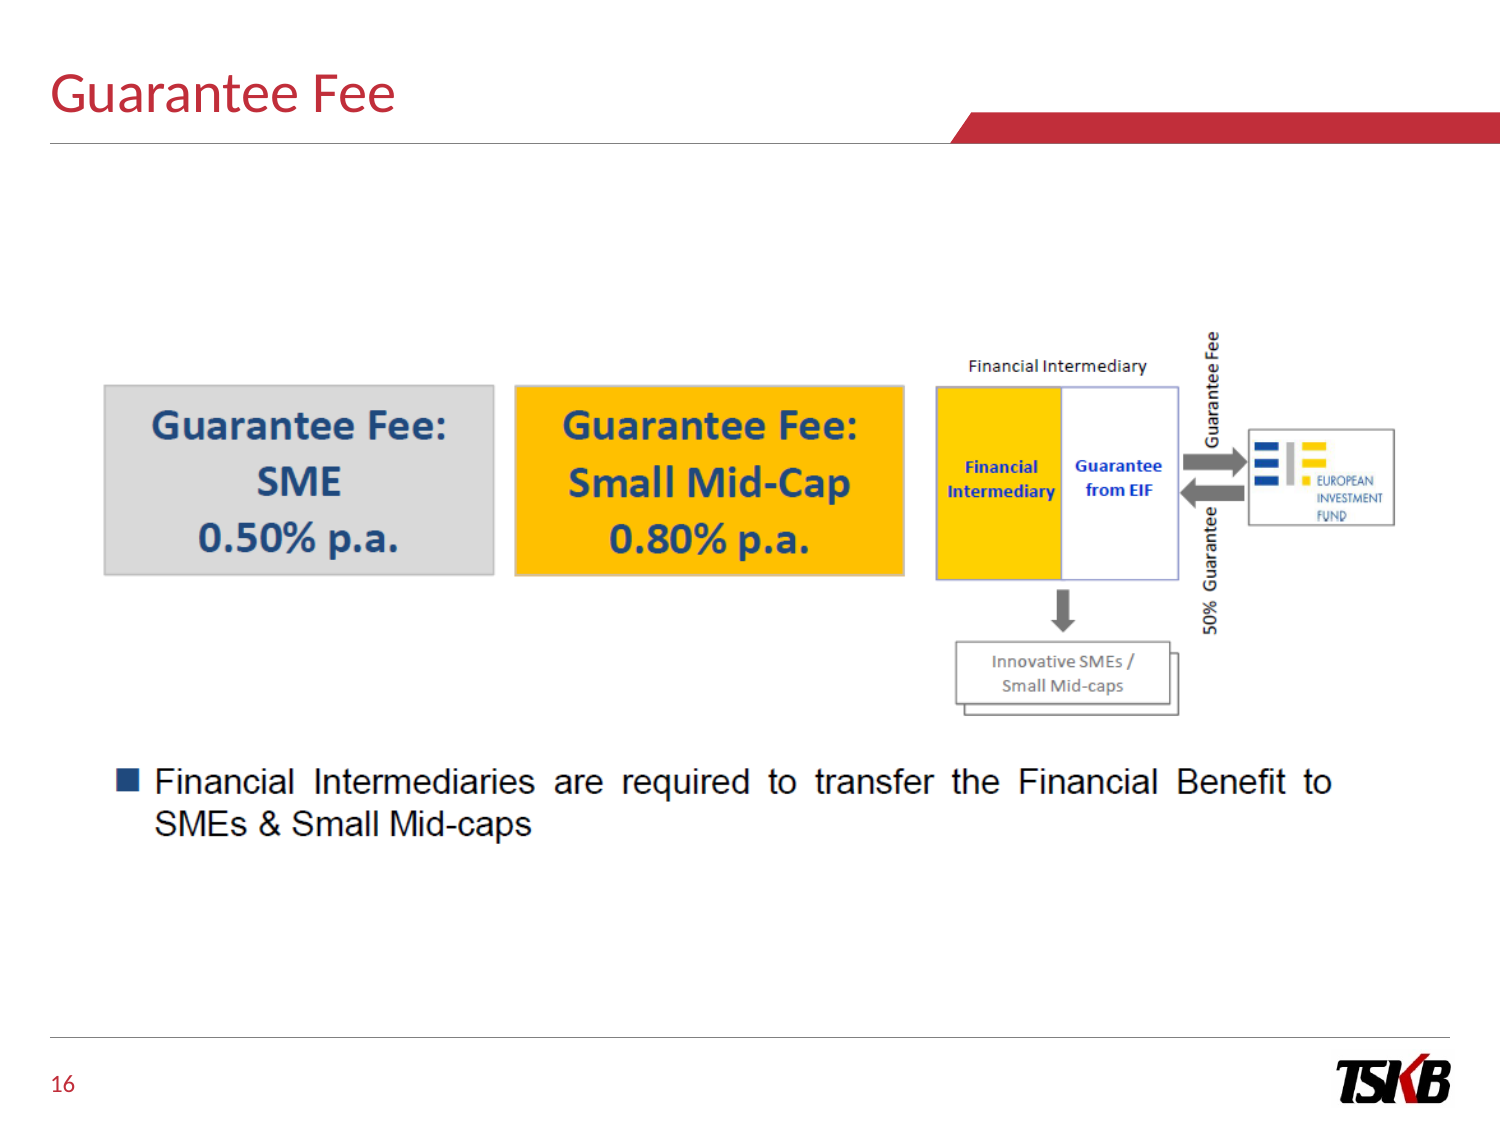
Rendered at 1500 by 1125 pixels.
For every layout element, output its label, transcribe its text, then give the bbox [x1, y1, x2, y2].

picture [1331, 1049, 1455, 1108]
title Guarantee Fee [50, 36, 925, 144]
slide_number 16 [50, 1052, 400, 1113]
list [49, 294, 1451, 904]
